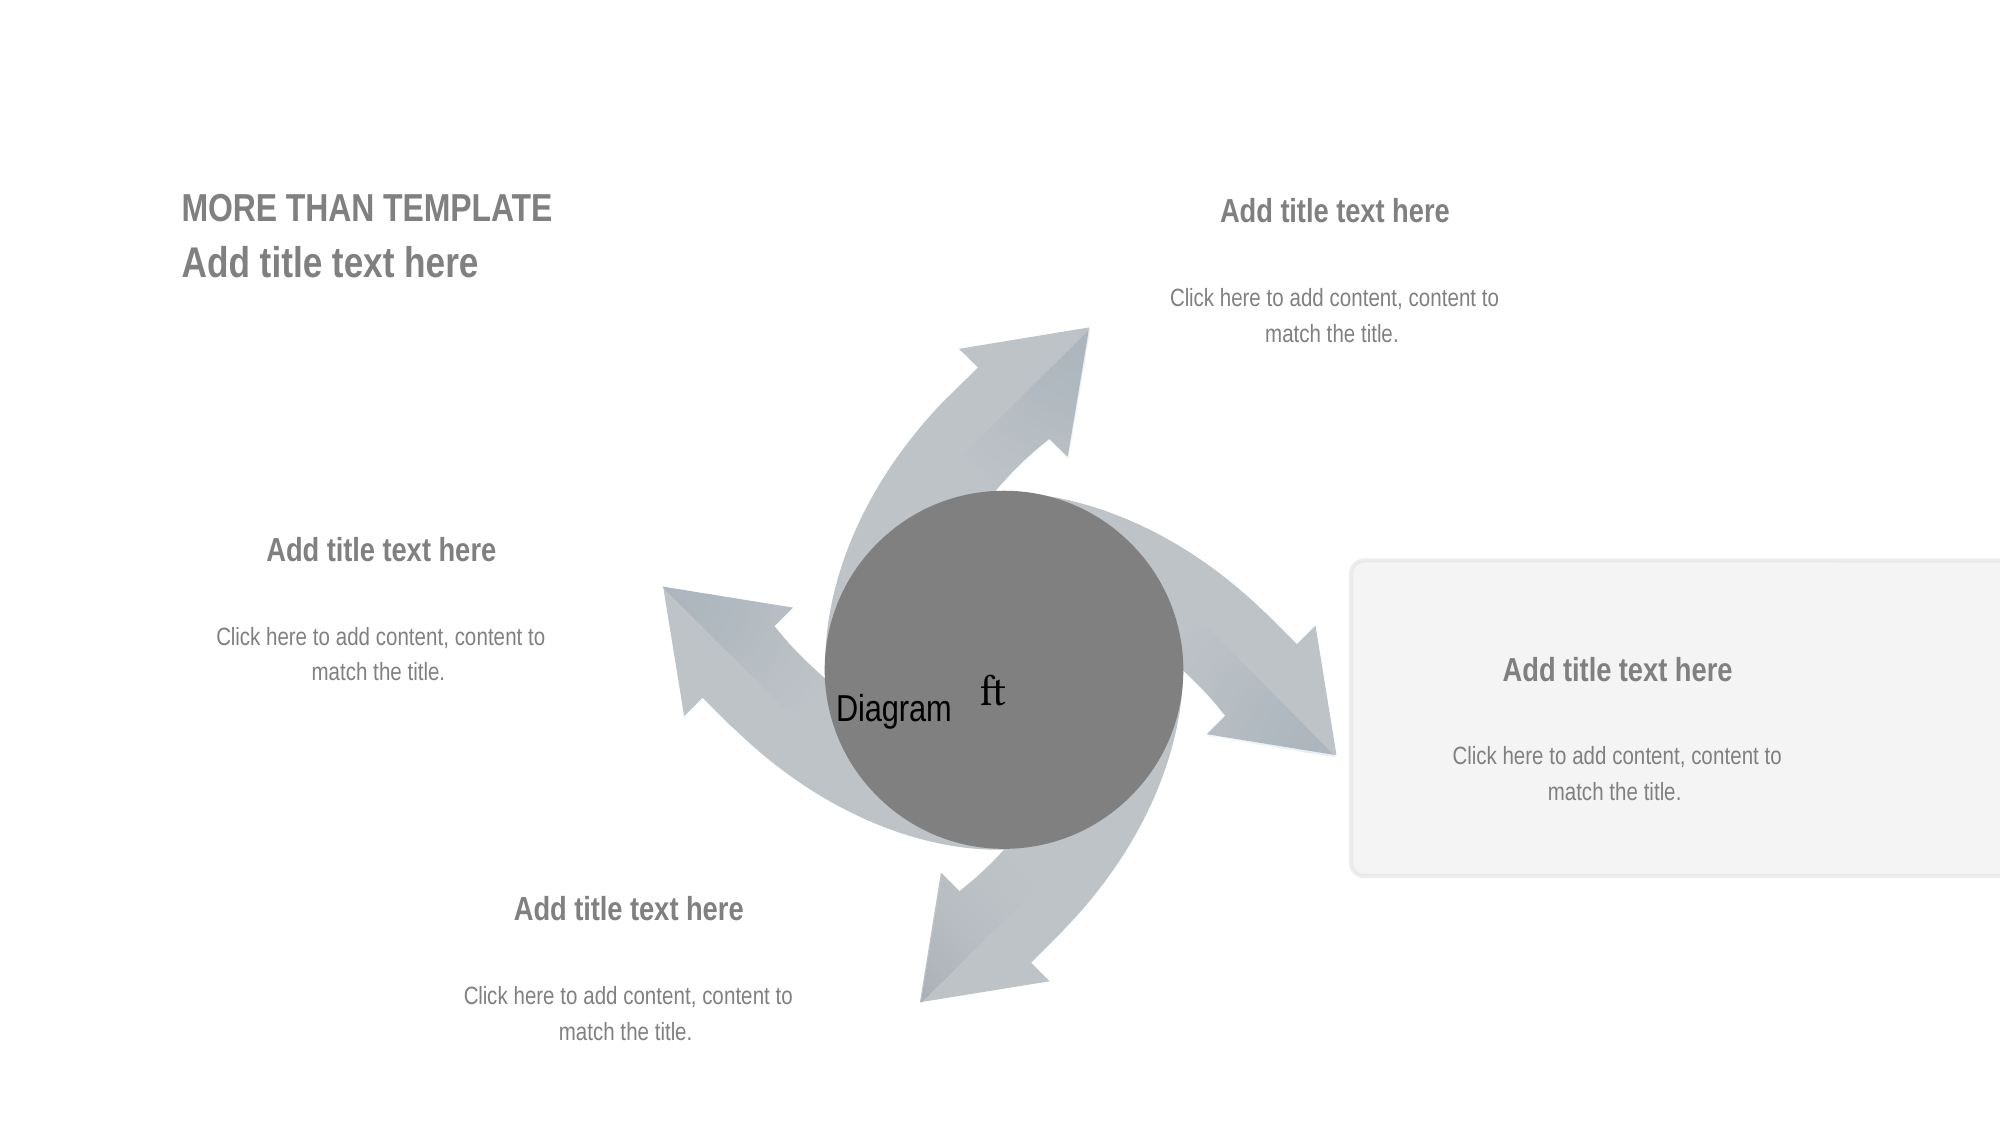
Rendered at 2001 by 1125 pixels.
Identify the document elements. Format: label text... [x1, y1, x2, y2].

text_box Add title text here Click here to add content, content to match the title. [173, 508, 590, 698]
text_box Add title text here Click here to add content, content to match the title. [1126, 169, 1544, 359]
text_box Add title text here Click here to add content, content to match the title. [1409, 627, 1826, 818]
text_box [1350, 560, 2000, 877]
text_box MORE THAN TEMPLATE Add title text here [166, 170, 663, 294]
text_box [662, 327, 1337, 1003]
text_box Add title text here Click here to add content, content to match the title. [420, 867, 837, 1058]
